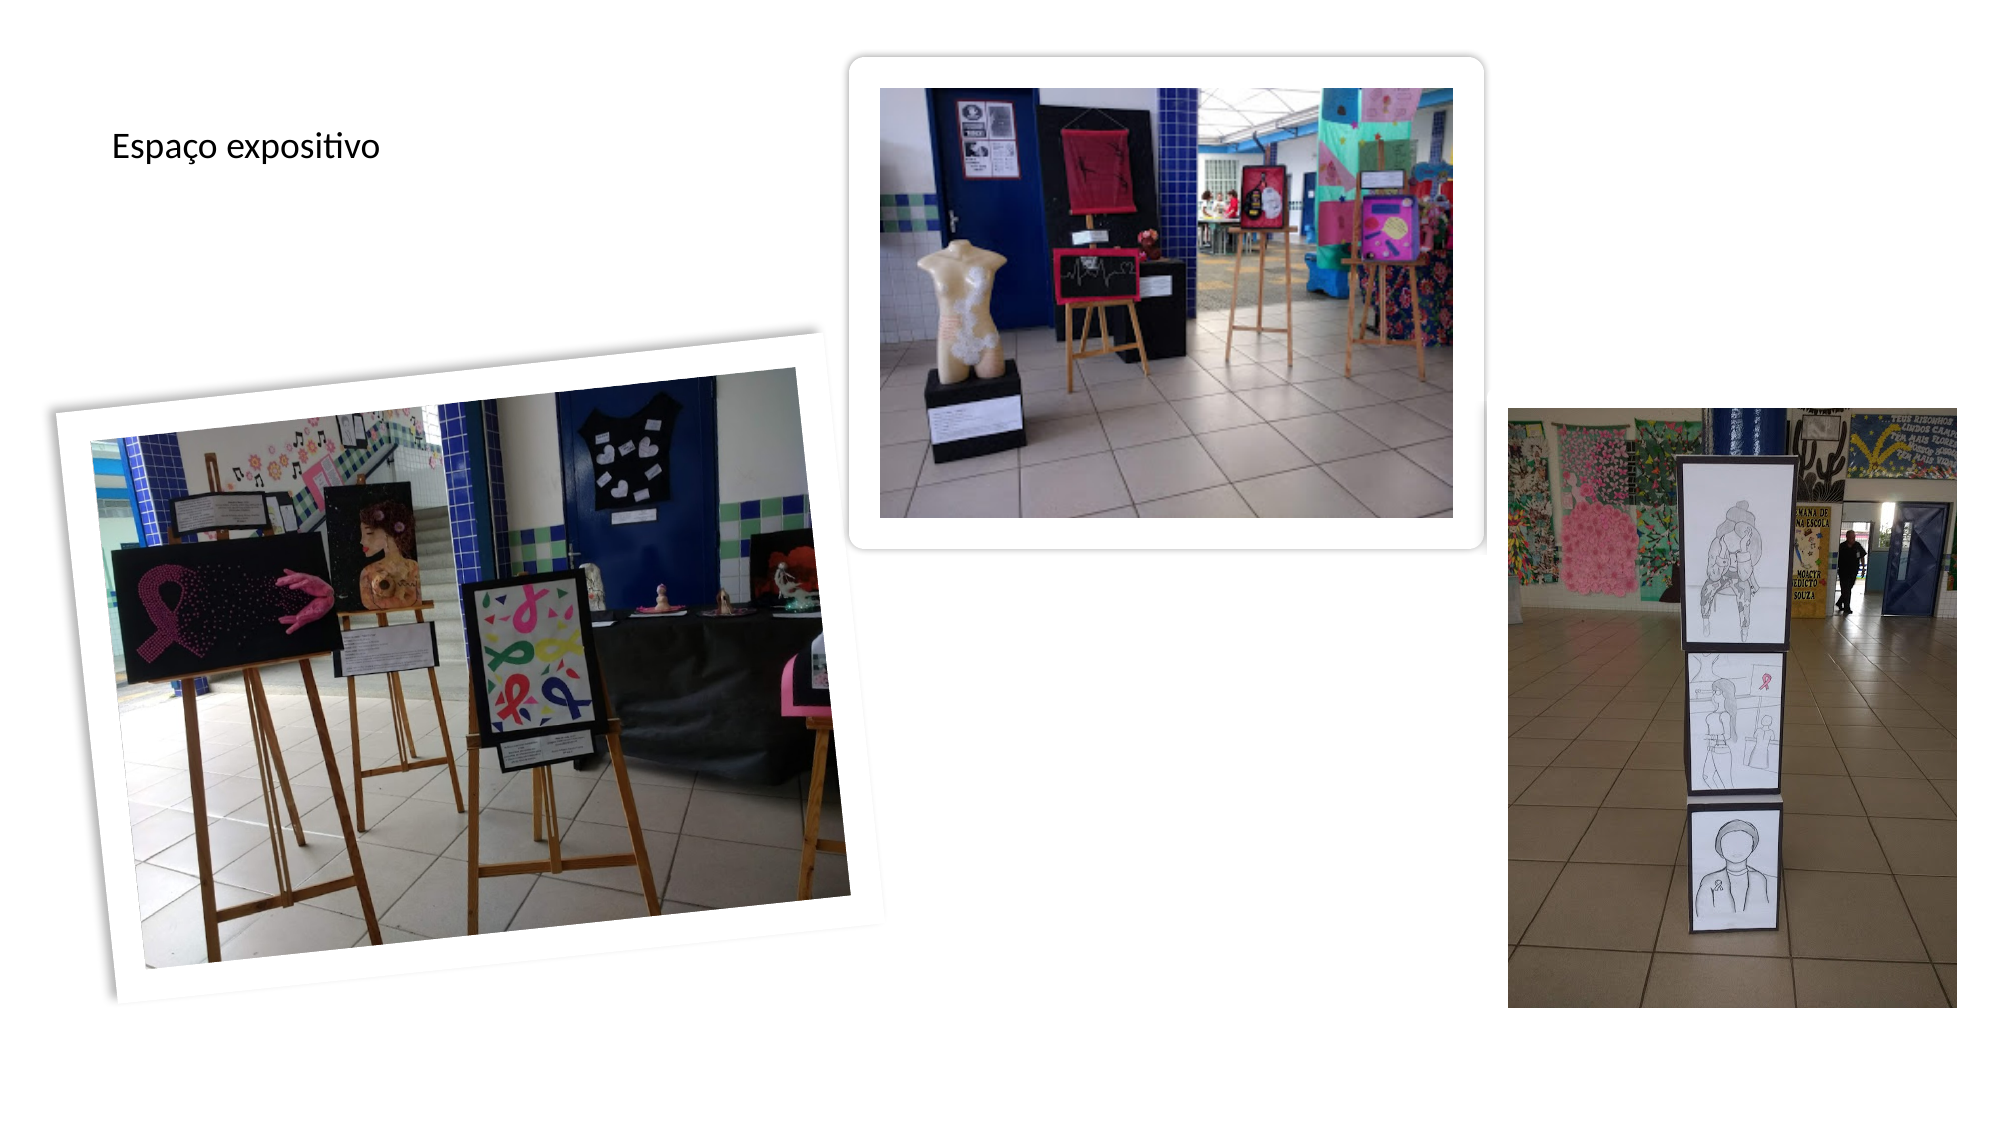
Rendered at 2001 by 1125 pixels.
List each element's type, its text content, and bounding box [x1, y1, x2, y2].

picture [880, 88, 1453, 519]
picture [1507, 407, 1958, 1008]
text_box Espaço expositivo [97, 113, 396, 174]
picture [92, 368, 850, 969]
